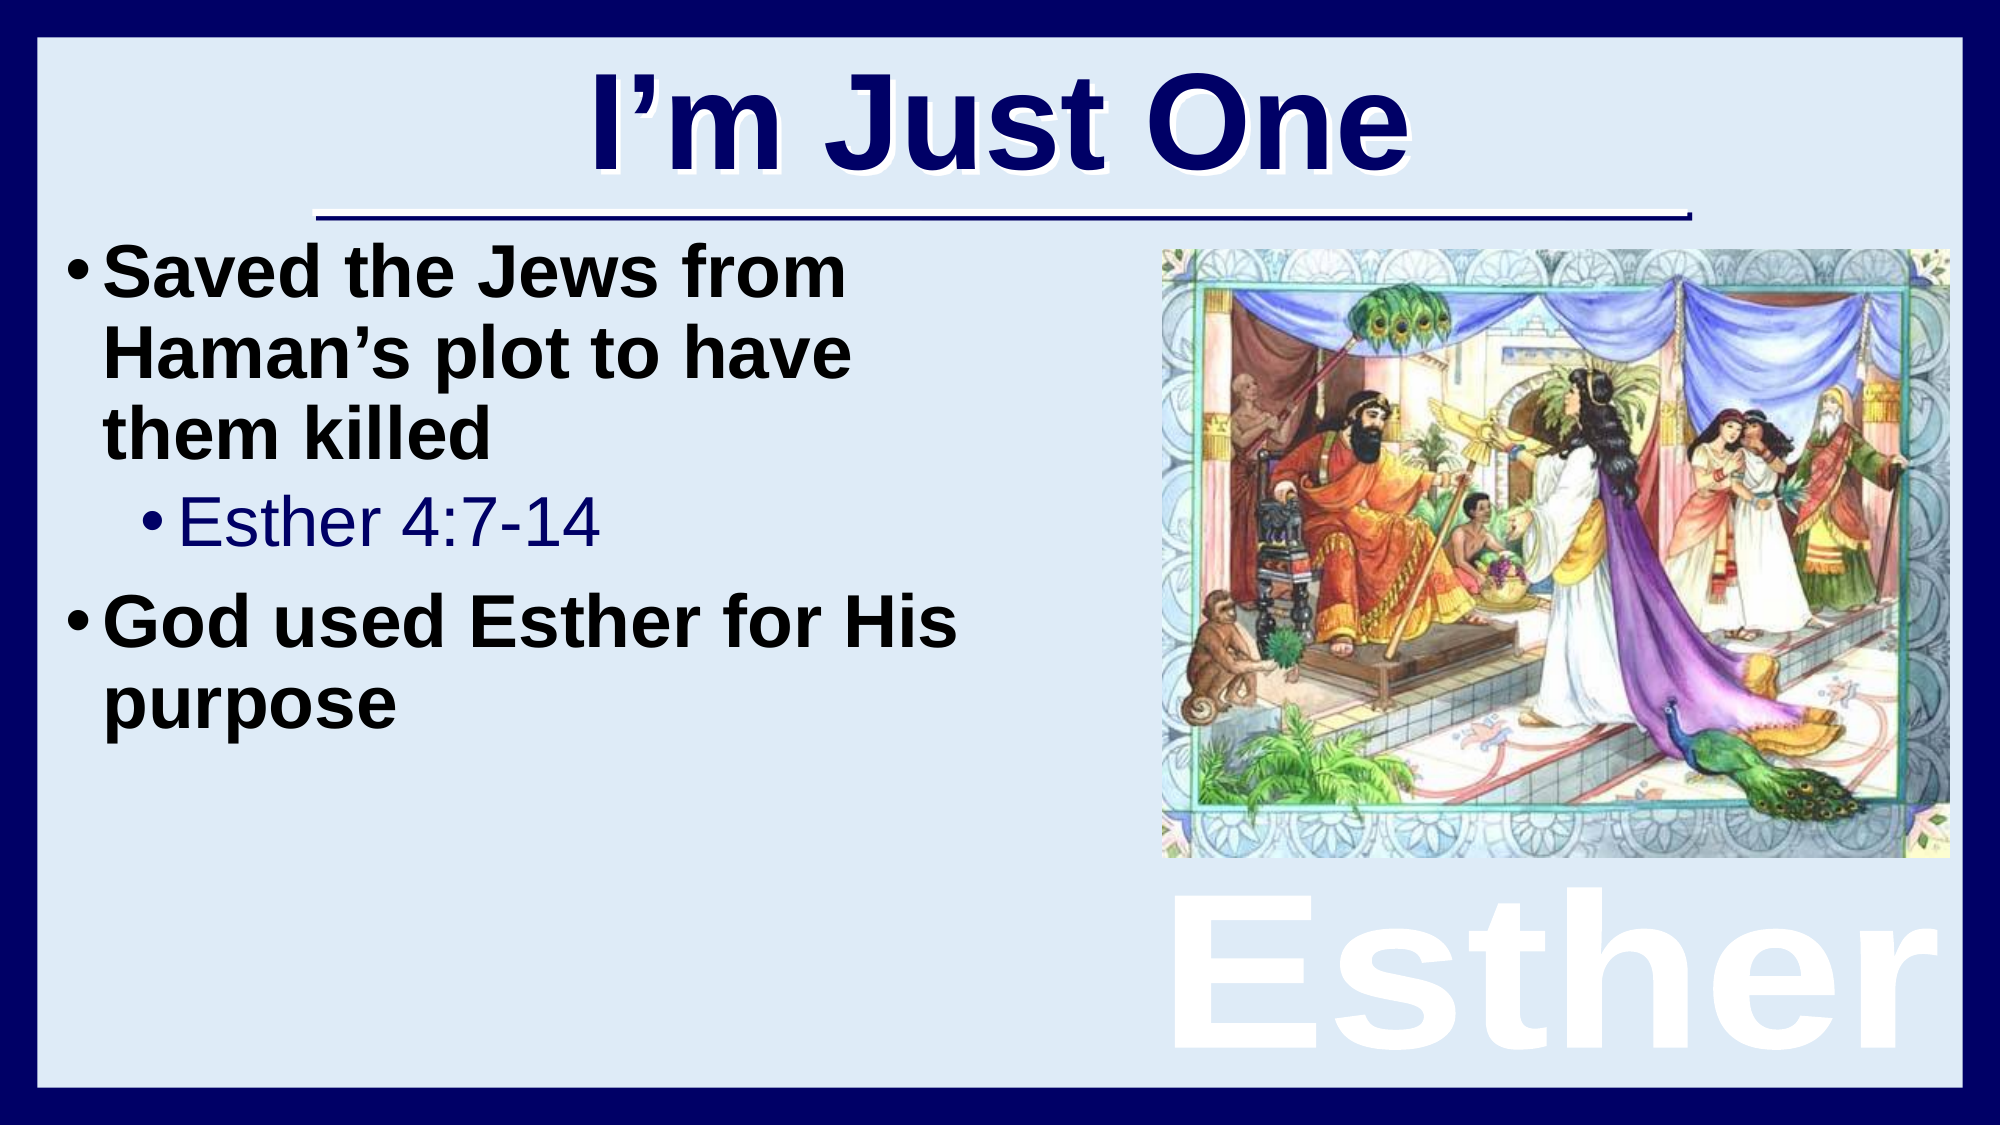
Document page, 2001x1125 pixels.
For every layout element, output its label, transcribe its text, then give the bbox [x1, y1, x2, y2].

text_box [0, 1087, 1975, 1125]
text_box [0, 0, 1975, 38]
picture [1162, 249, 1950, 858]
text_box [0, 38, 38, 1087]
title I’m Just One [38, 38, 1962, 213]
list Saved the Jews from Haman’s plot to have them killed Esther 4:7-14 God used Esther for His purpose [50, 224, 1150, 1075]
text_box [1962, 0, 2000, 1125]
